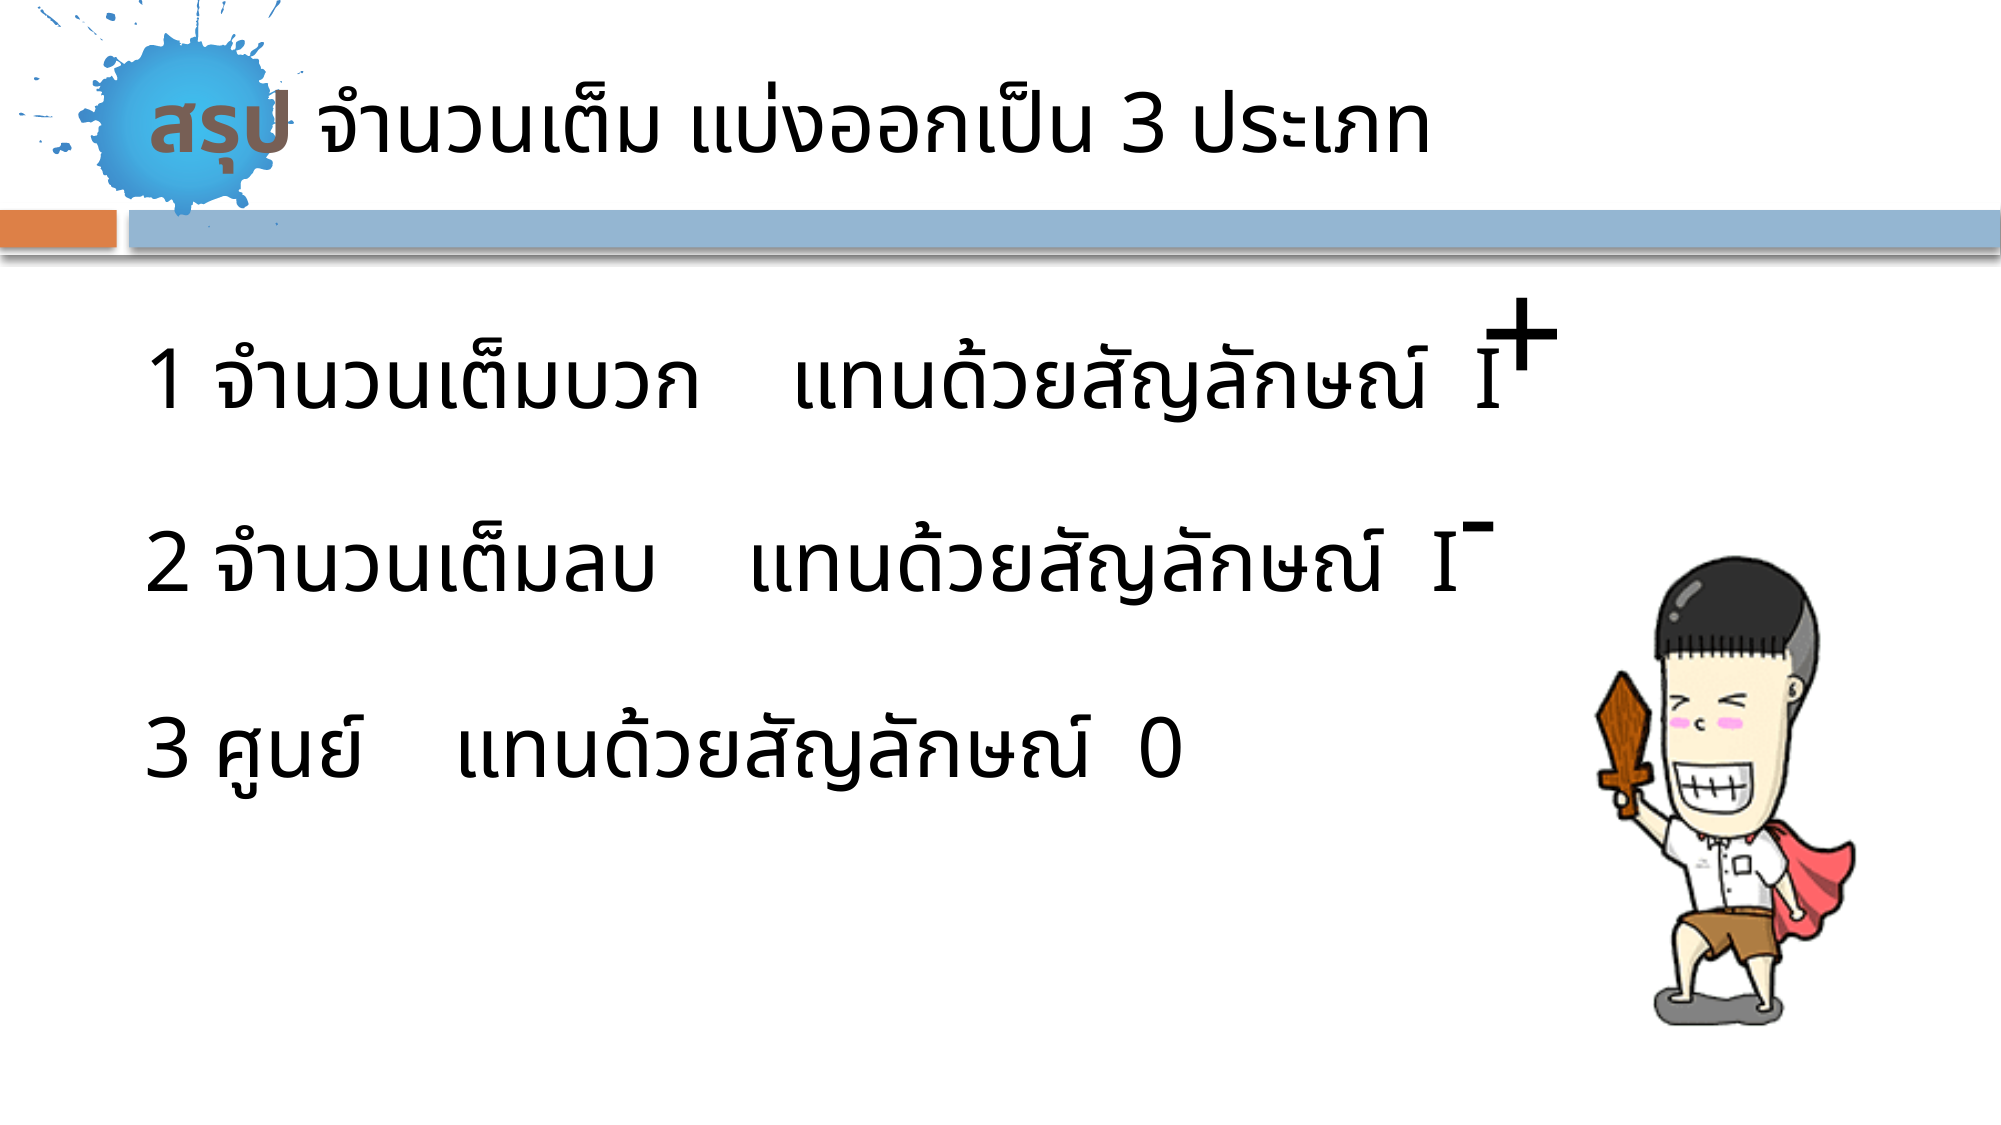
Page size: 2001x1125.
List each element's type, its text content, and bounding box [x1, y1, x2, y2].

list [19, 0, 304, 228]
title สรุป จำนวนเต็ม แบ่งออกเป็น 3 ประเภท [308, 37, 1918, 200]
text_box 3 ศูนย์ แทนด้วยสัญลักษณ์ 0 [129, 662, 1458, 826]
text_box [129, 458, 1586, 640]
picture [1464, 523, 1997, 1055]
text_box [129, 275, 1914, 458]
